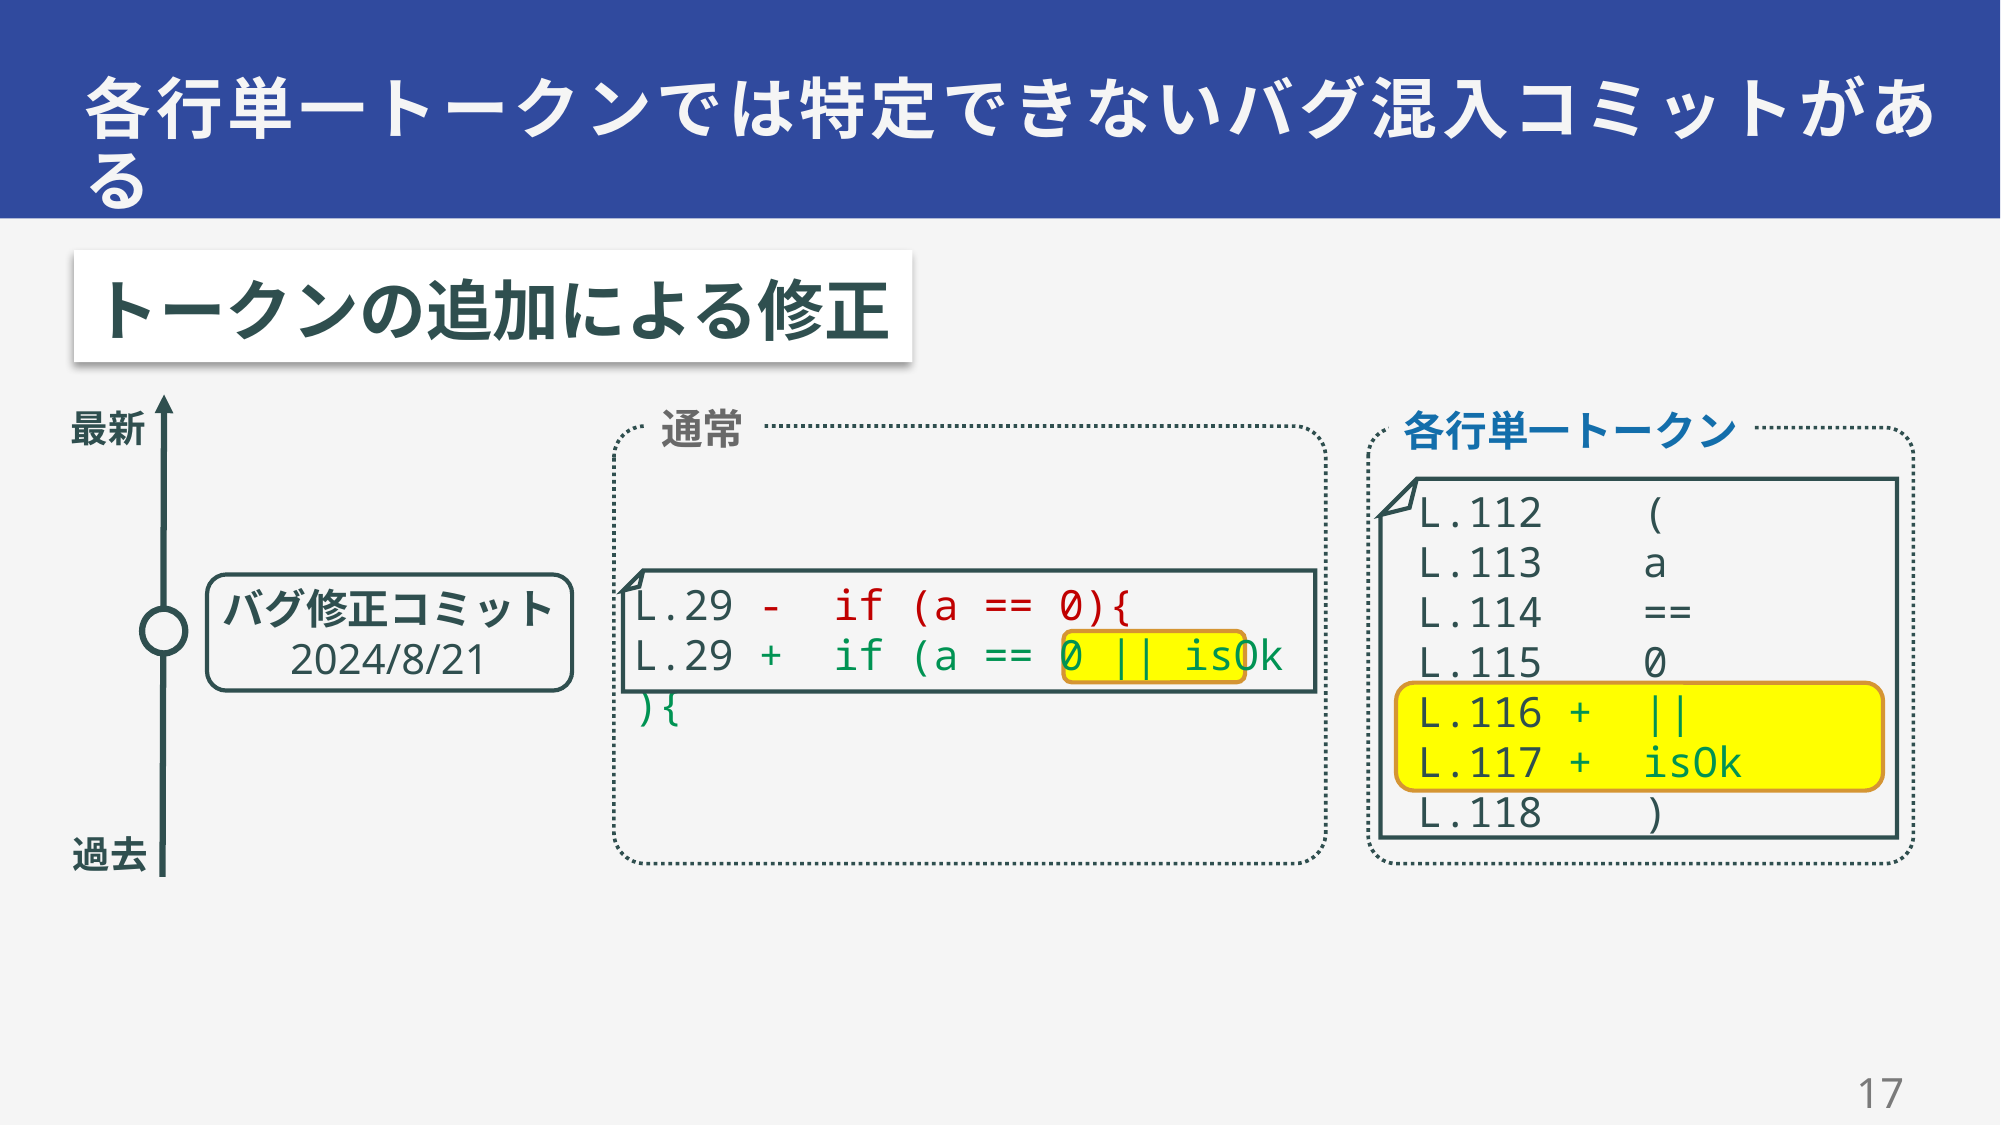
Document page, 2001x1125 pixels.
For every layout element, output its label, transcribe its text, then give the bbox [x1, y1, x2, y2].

text_box 過去 [58, 823, 163, 884]
text_box [141, 607, 162, 655]
text_box [164, 607, 187, 655]
text_box 各行単一トークン [1389, 397, 1753, 462]
text_box [612, 424, 1327, 865]
text_box バグ修正コミット 2024/8/21 [205, 573, 574, 692]
text_box トークンの追加による修正 [77, 261, 907, 356]
text_box 最新 [55, 397, 161, 457]
text_box [1367, 426, 1915, 865]
text_box [73, 249, 913, 363]
title 各行単一トークンでは特定できないバグ混入コミットがある [73, 64, 1953, 153]
text_box 通常 [646, 395, 764, 461]
slide_number 16 [1463, 1065, 1914, 1125]
